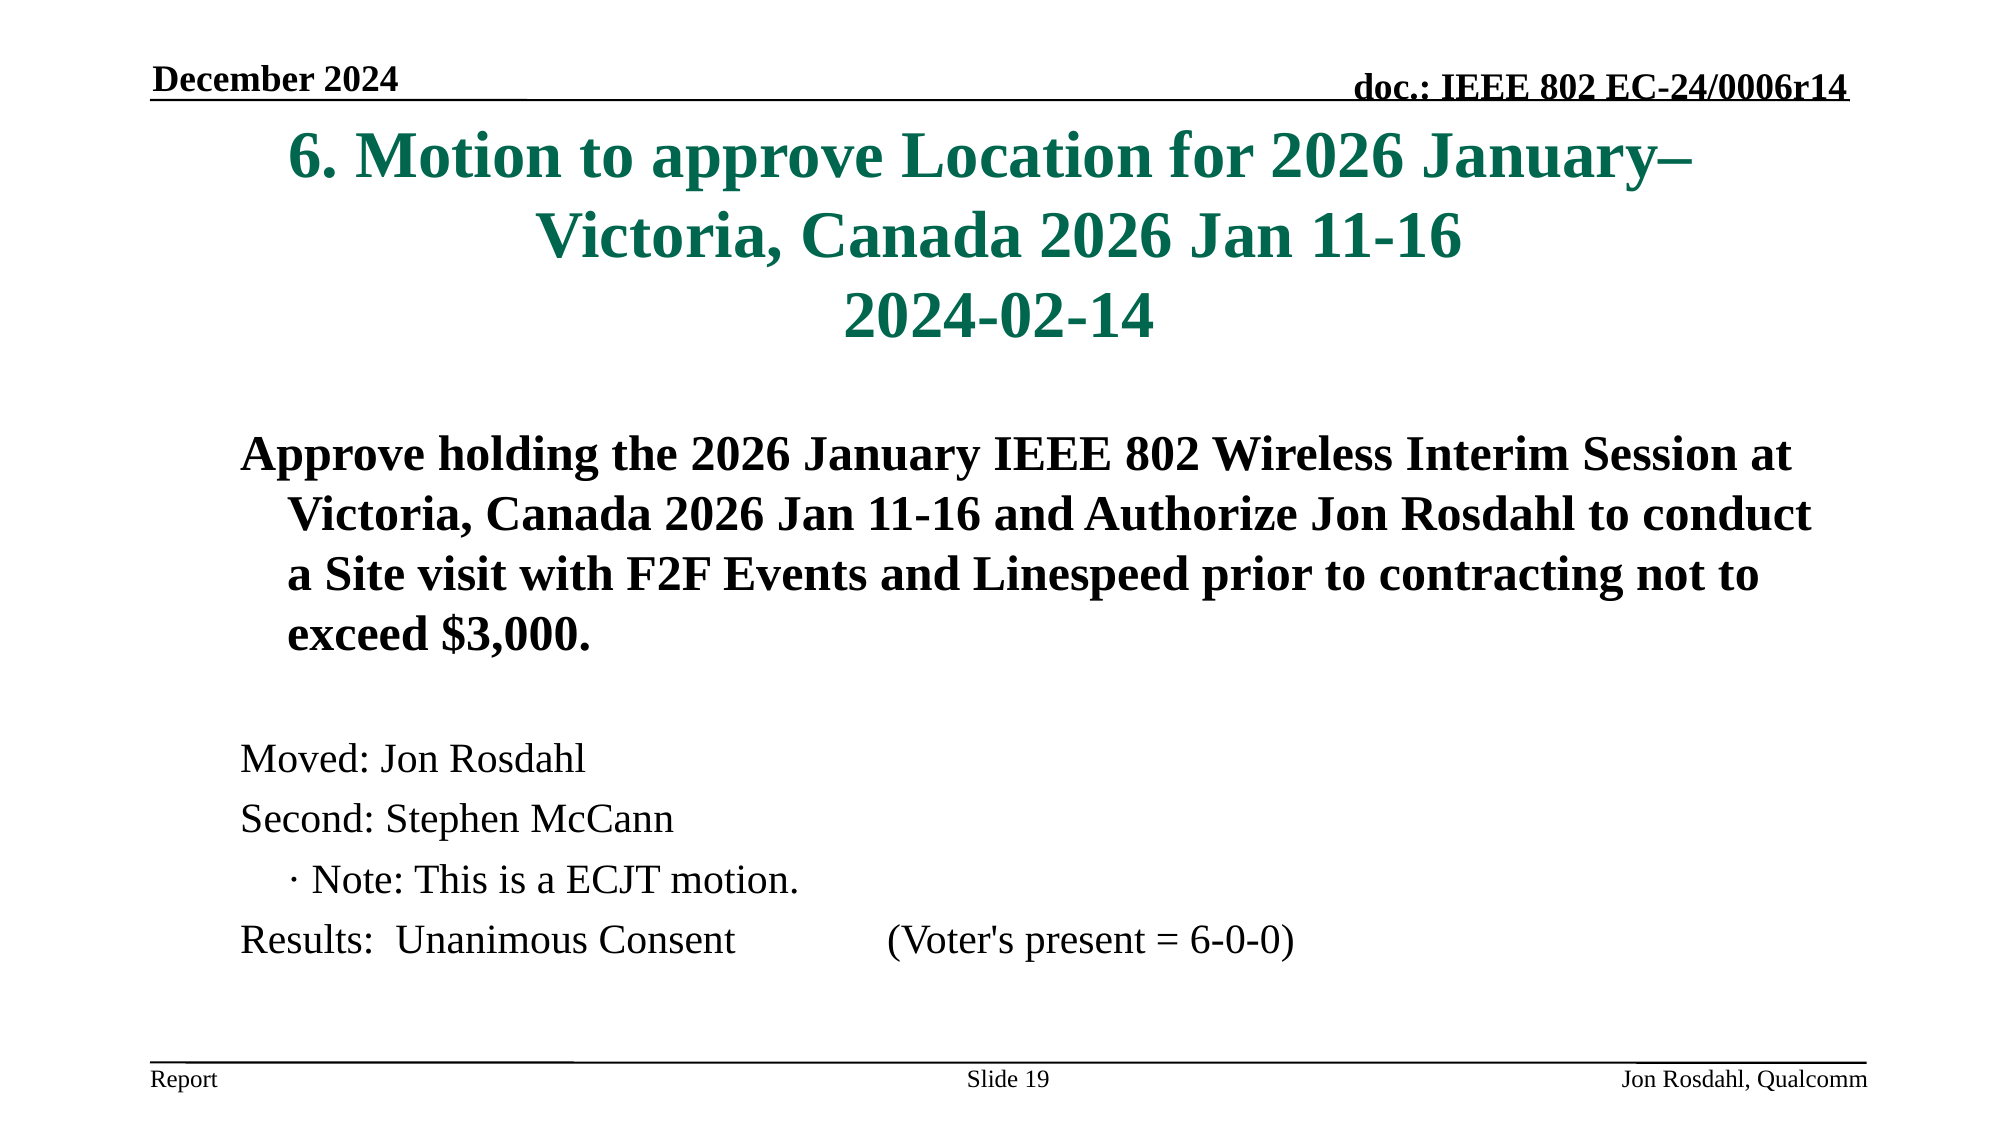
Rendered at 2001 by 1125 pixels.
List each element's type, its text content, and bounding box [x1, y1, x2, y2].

list Approve holding the 2026 January IEEE 802 Wireless Interim Session at Victoria, Canada 2026 Jan 11-16 and Authorize Jon Rosdahl to conduct a Site visit with F2F Events and Linespeed prior to contracting not to exceed $3,000. Moved: Jon Rosdahl Second: Stephen McCann · Note: This is a ECJT motion. Results: Unanimous Consent (Voter's present = 6-0-0) [149, 412, 1850, 1000]
slide_number Slide 19 [950, 1061, 1067, 1123]
footer Jon Rosdahl, Qualcomm [1171, 1061, 1869, 1093]
title 6. Motion to approve Location for 2026 January– Victoria, Canada 2026 Jan 11-16 2024-02-14 [149, 112, 1850, 351]
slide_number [152, 54, 563, 100]
